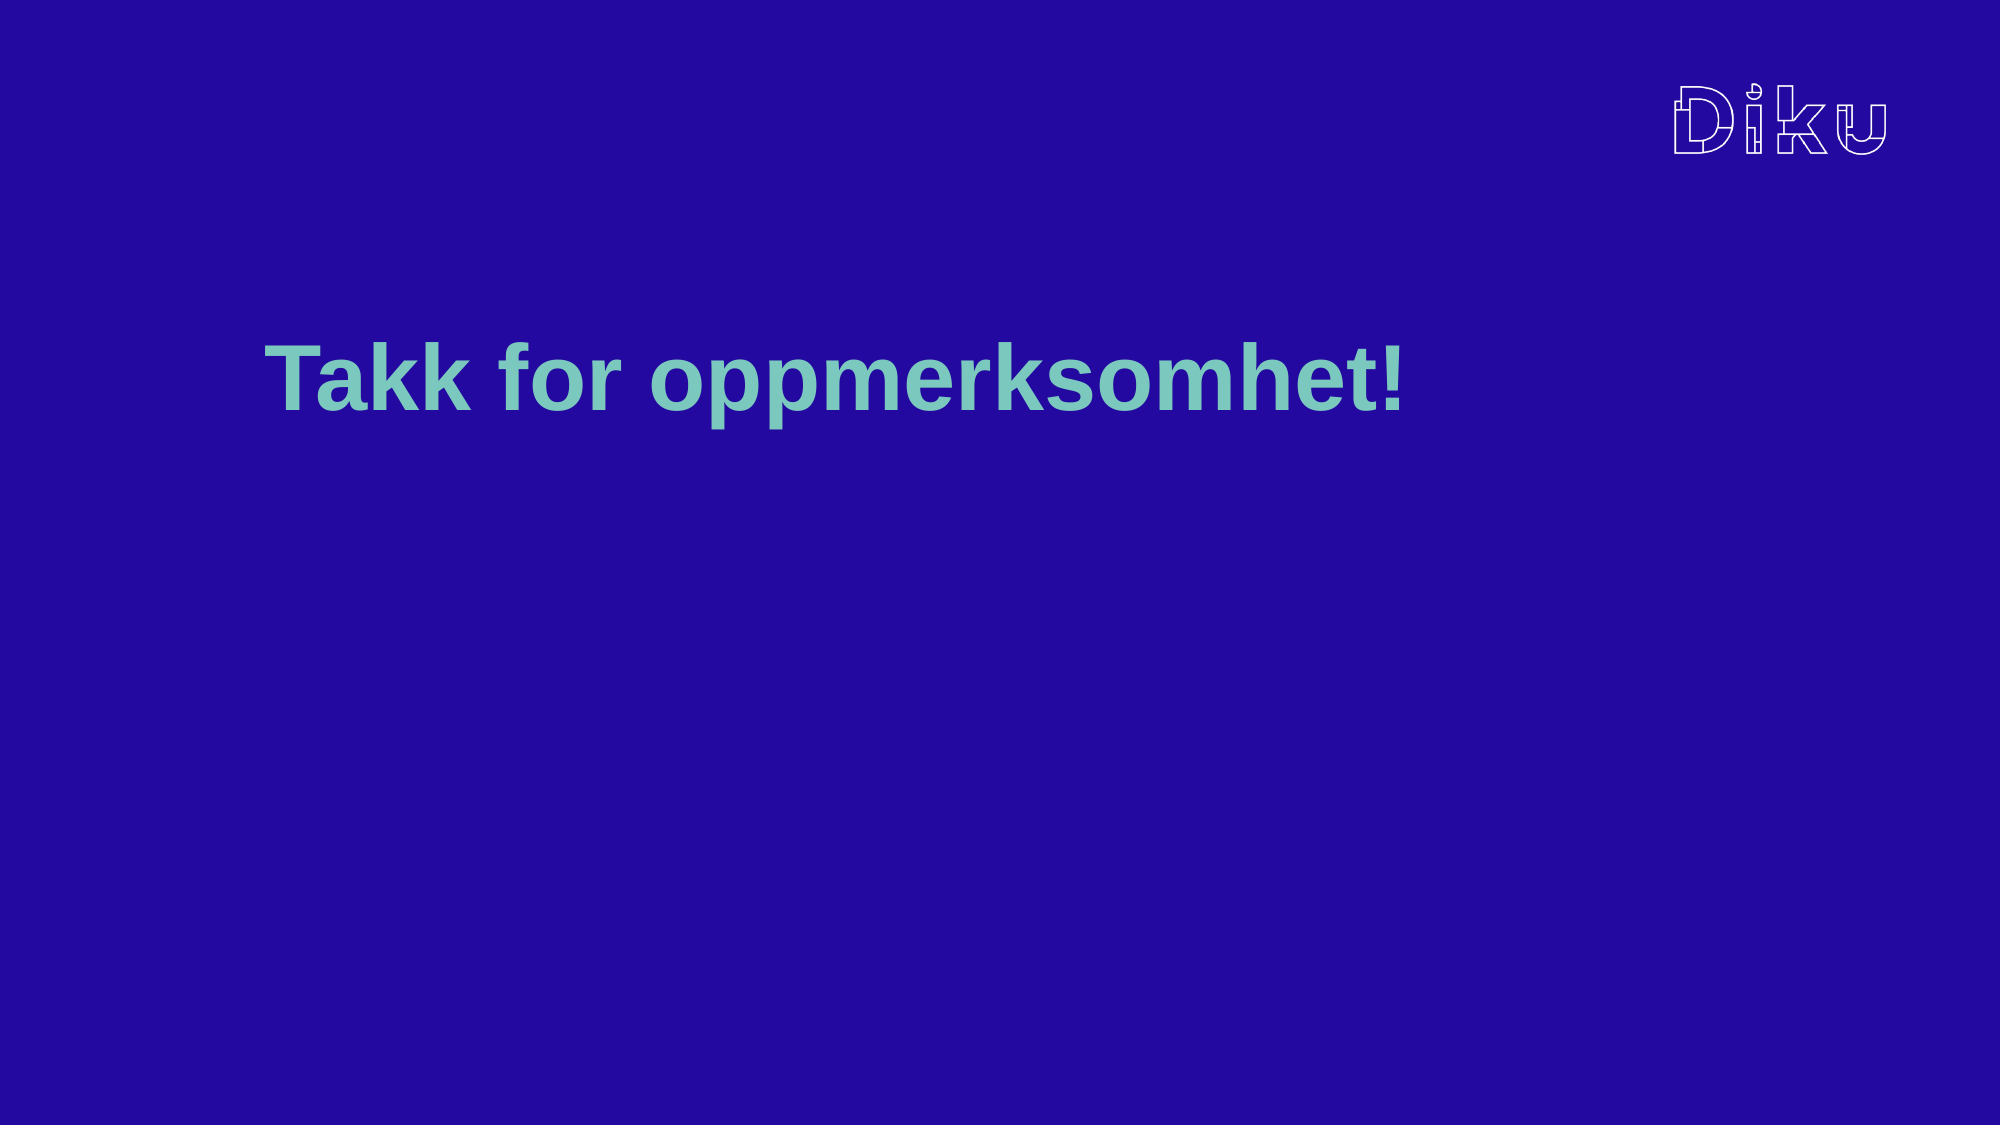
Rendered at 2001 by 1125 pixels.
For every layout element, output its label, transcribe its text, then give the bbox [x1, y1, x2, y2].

picture [1674, 83, 1886, 155]
list Takk for oppmerksomhet! [249, 317, 1682, 921]
